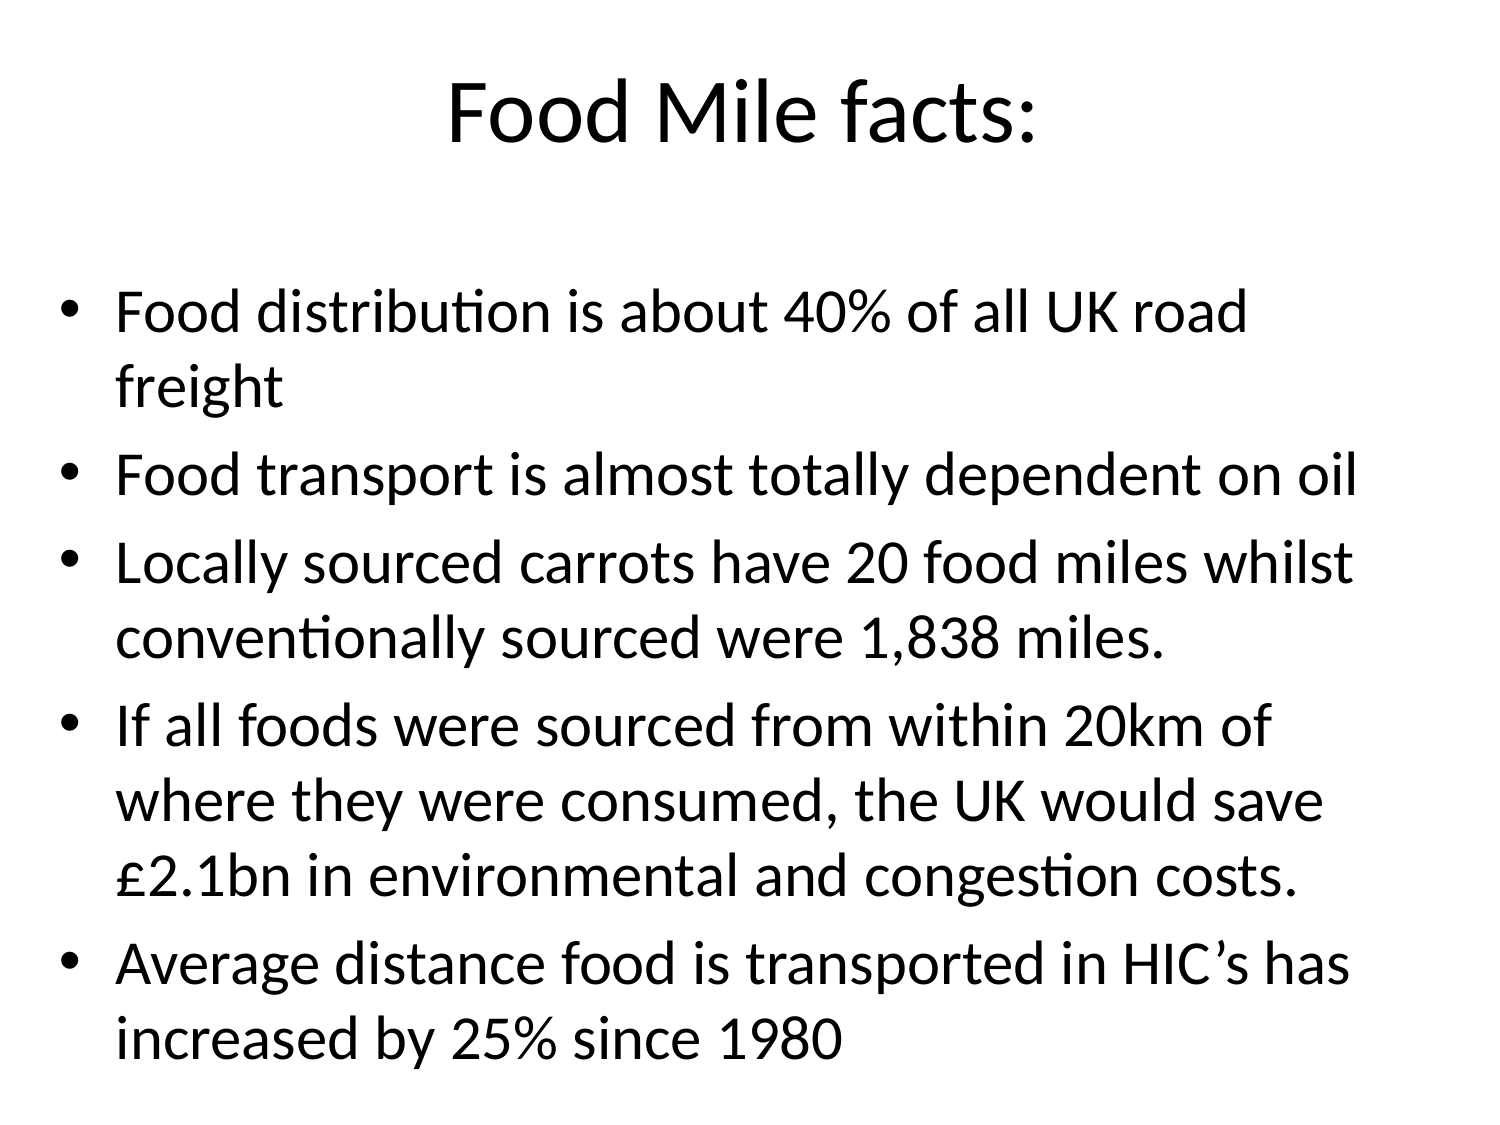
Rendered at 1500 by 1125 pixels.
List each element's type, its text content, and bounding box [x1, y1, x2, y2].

title Food Mile facts: [68, 37, 1419, 175]
list Food distribution is about 40% of all UK road freight Food transport is almost totally dependent on oil Locally sourced carrots have 20 food miles whilst conventionally sourced were 1,838 miles. If all foods were sourced from within 20km of where they were consumed, the UK would save £2.1bn in environmental and congestion costs. Average distance food is transported in HIC’s has increased by 25% since 1980 [43, 262, 1444, 1088]
